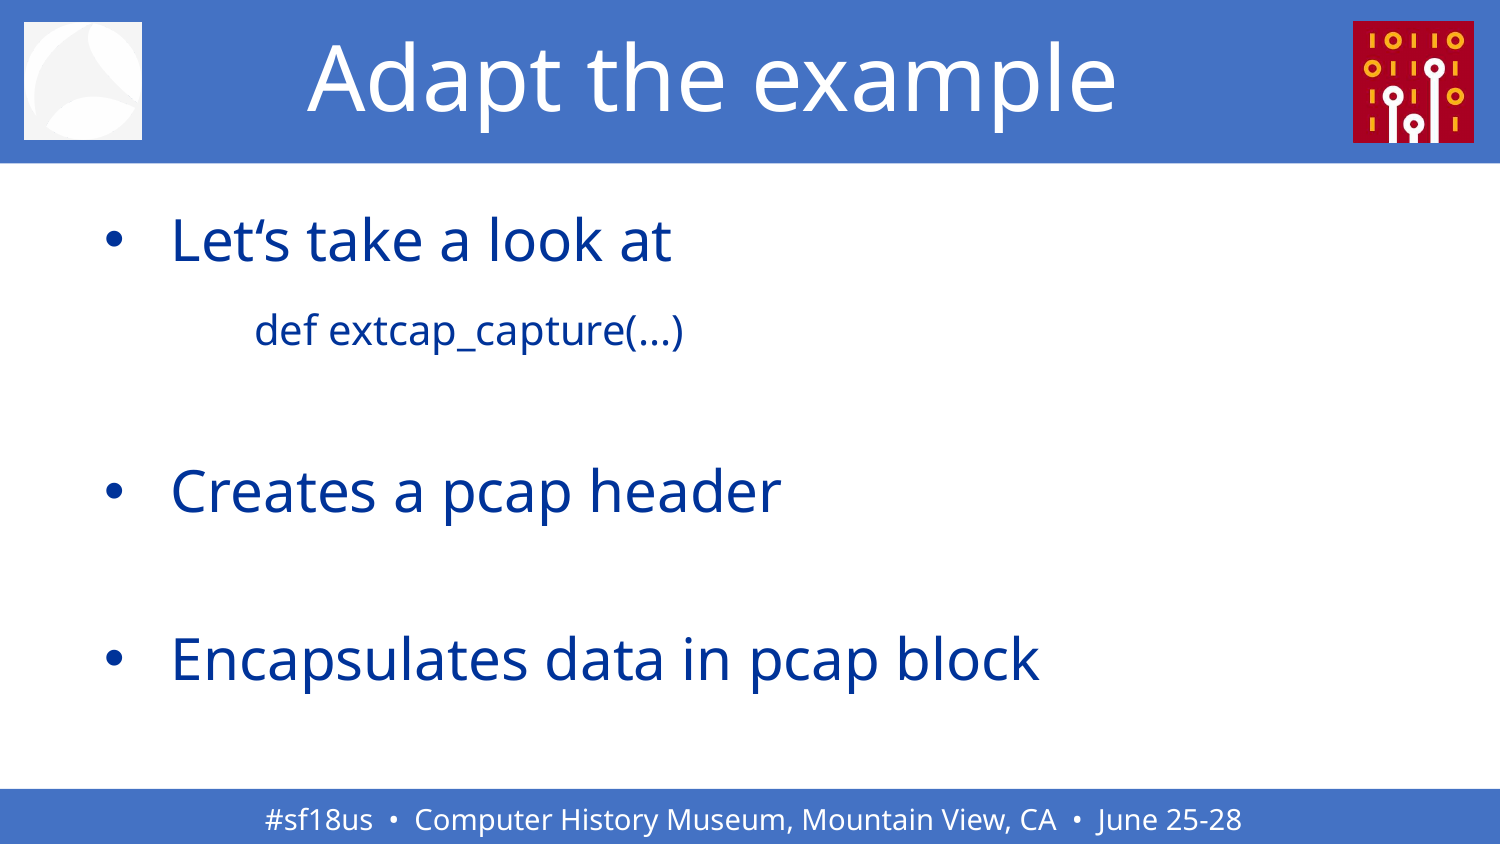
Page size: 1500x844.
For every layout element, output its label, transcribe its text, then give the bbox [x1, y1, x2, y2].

list Let‘s take a look at def extcap_capture(...) Creates a pcap header Encapsulates data in pcap block [80, 195, 1428, 754]
title Adapt the example [152, 1, 1275, 163]
picture [1353, 21, 1474, 143]
picture [24, 22, 142, 140]
